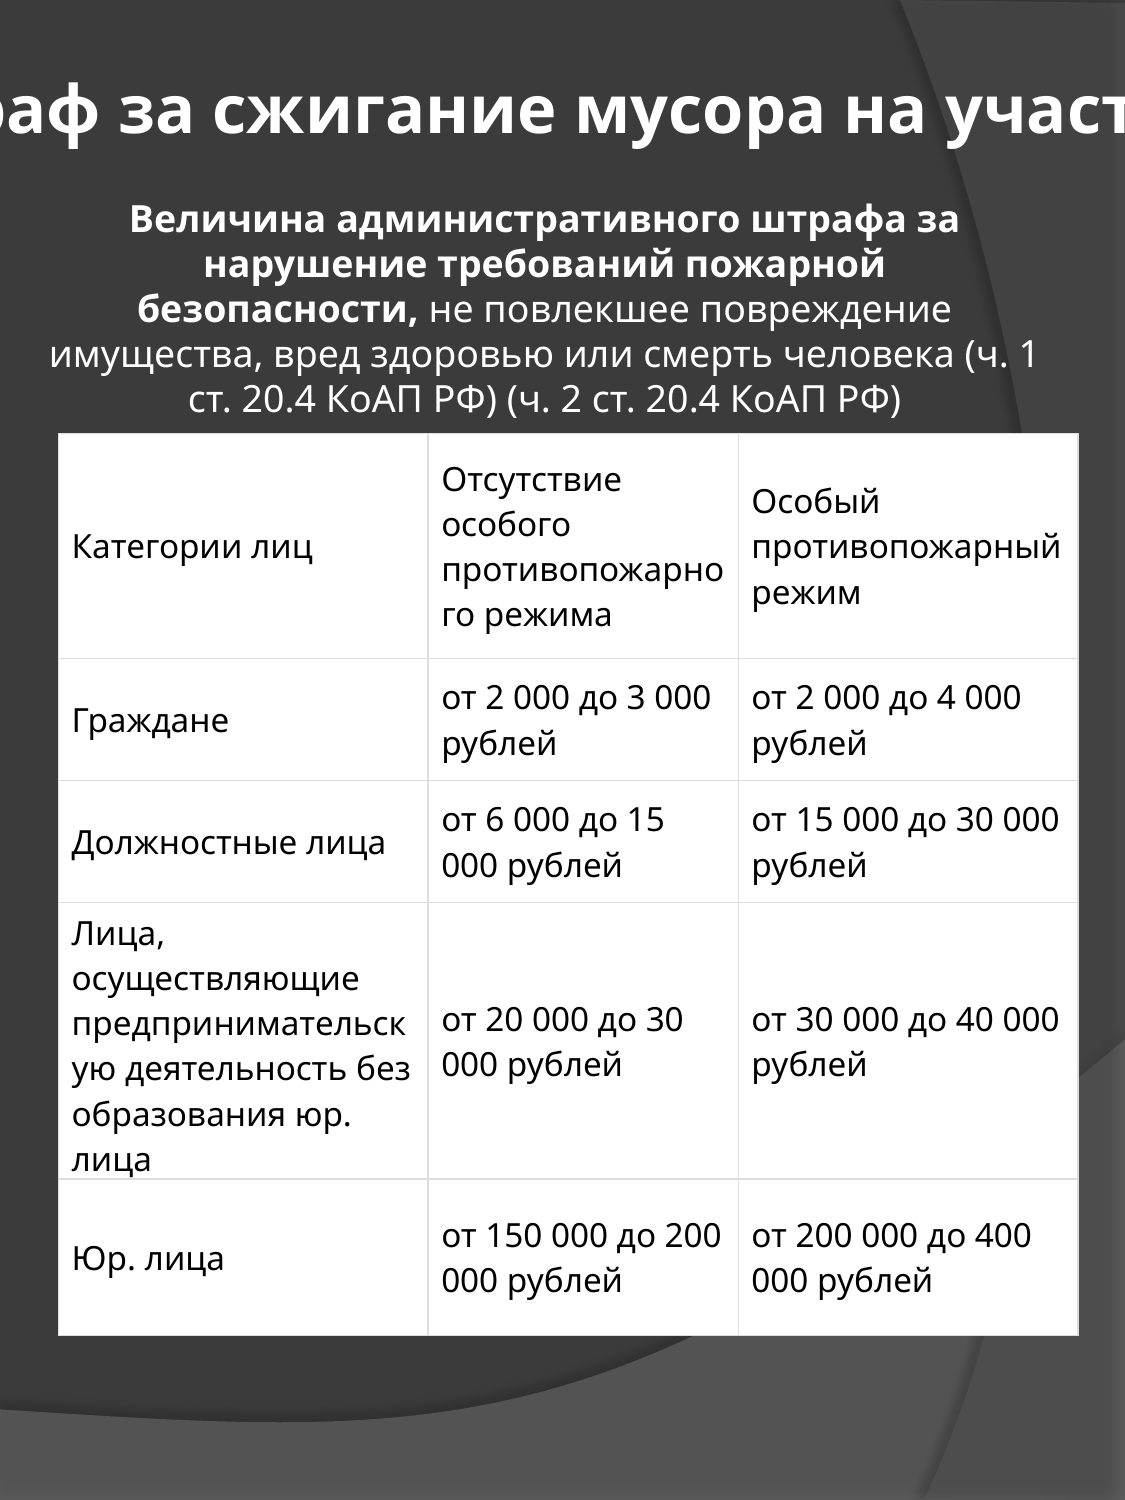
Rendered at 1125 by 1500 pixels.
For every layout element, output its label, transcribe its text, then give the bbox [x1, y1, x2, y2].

table_cell Лица, осуществляющие предпринимательскую деятельность без образования юр. лица [59, 903, 427, 1178]
table_header Отсутствие особого противопожарного режима [429, 434, 738, 658]
text_box Величина административного штрафа за нарушение требований пожарной безопасности, не повлекшее повреждение имущества, вред здоровью или смерть человека (ч. 1 ст. 20.4 КоАП РФ) (ч. 2 ст. 20.4 КоАП РФ) [23, 187, 1067, 428]
table_cell от 6 000 до 15 000 рублей [429, 781, 738, 902]
table_cell от 15 000 до 30 000 рублей [739, 781, 1077, 902]
table_cell от 20 000 до 30 000 рублей [429, 903, 738, 1178]
table_cell от 200 000 до 400 000 рублей [739, 1180, 1077, 1335]
table_cell от 150 000 до 200 000 рублей [429, 1180, 738, 1335]
table_cell от 30 000 до 40 000 рублей [739, 903, 1077, 1178]
table_cell Юр. лица [59, 1180, 427, 1335]
table_header Особый противопожарный режим [739, 434, 1077, 658]
text_box Штраф за сжигание мусора на участке [0, 59, 1125, 154]
table_cell от 2 000 до 3 000 рублей [429, 659, 738, 780]
table_header Категории лиц [59, 434, 427, 658]
table_cell Должностные лица [59, 781, 427, 902]
table_cell Граждане [59, 659, 427, 780]
table_cell от 2 000 до 4 000 рублей [739, 659, 1077, 780]
